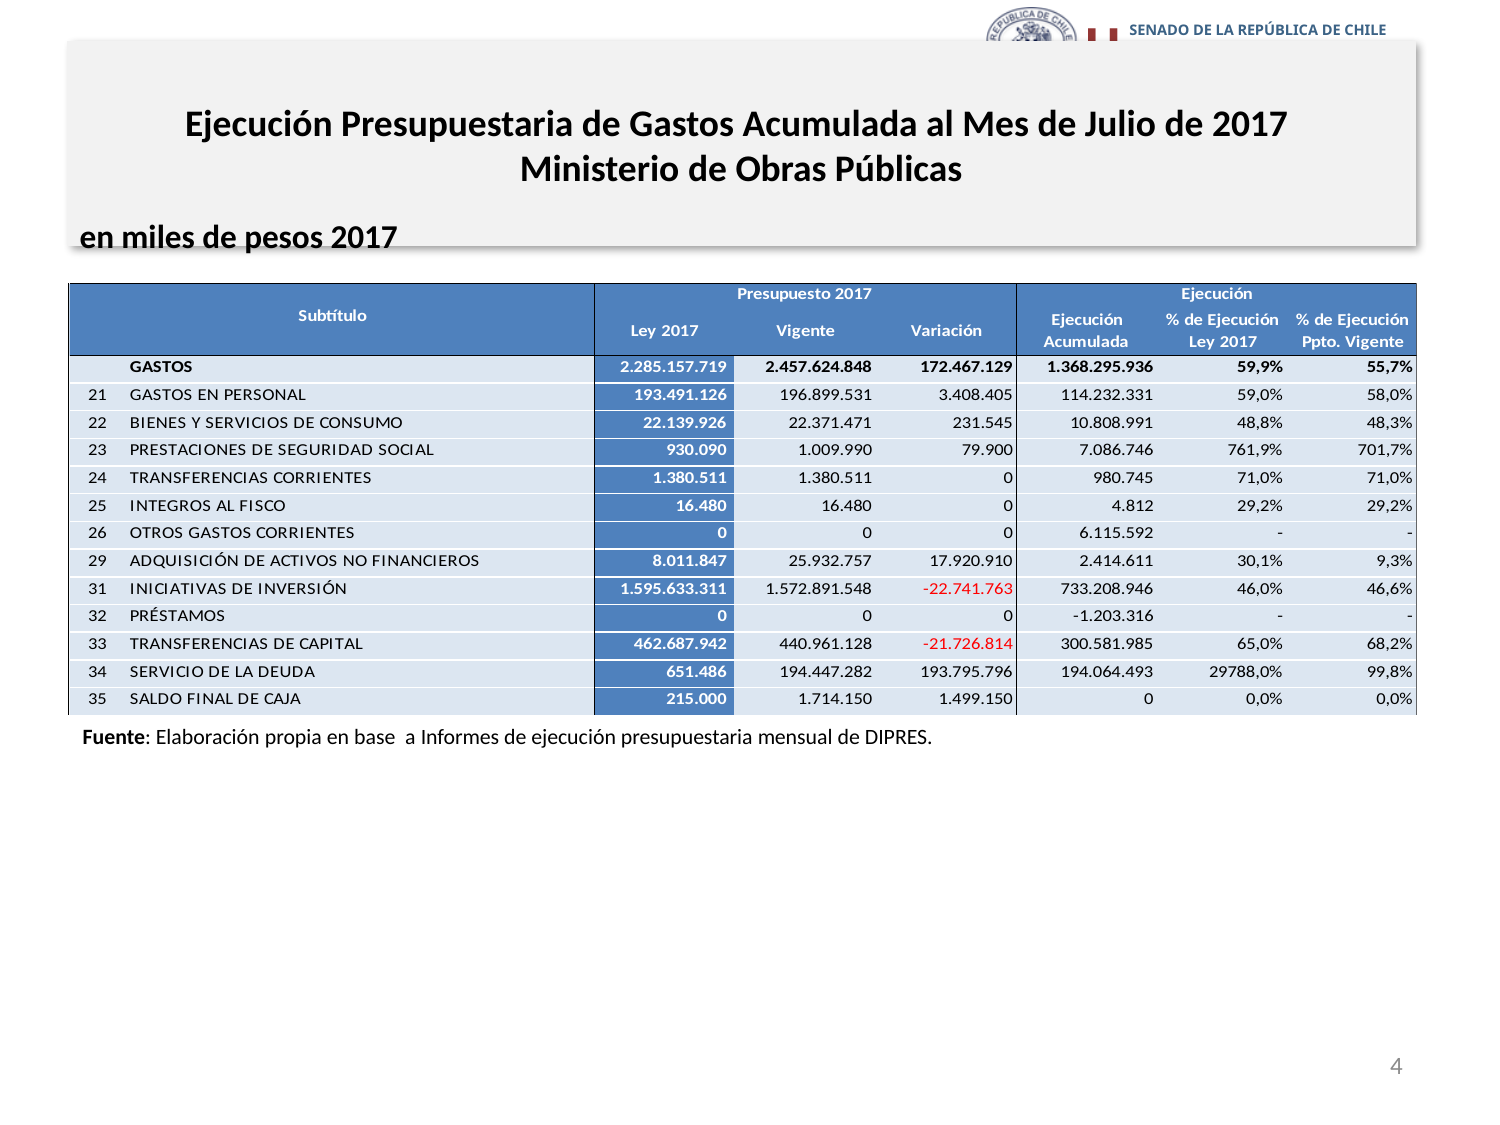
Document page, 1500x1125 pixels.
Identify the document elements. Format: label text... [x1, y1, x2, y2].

slide_number 4 [1067, 1035, 1418, 1095]
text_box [67, 282, 1419, 717]
footer Fuente: Elaboración propia en base a Informes de ejecución presupuestaria mensual de DIPRES. [67, 715, 1447, 776]
picture [986, 7, 1079, 41]
text_box en miles de pesos 2017 [64, 208, 1415, 283]
title Ejecución Presupuestaria de Gastos Acumulada al Mes de Julio de 2017 Ministerio de Obras Públicas [67, 41, 1415, 208]
